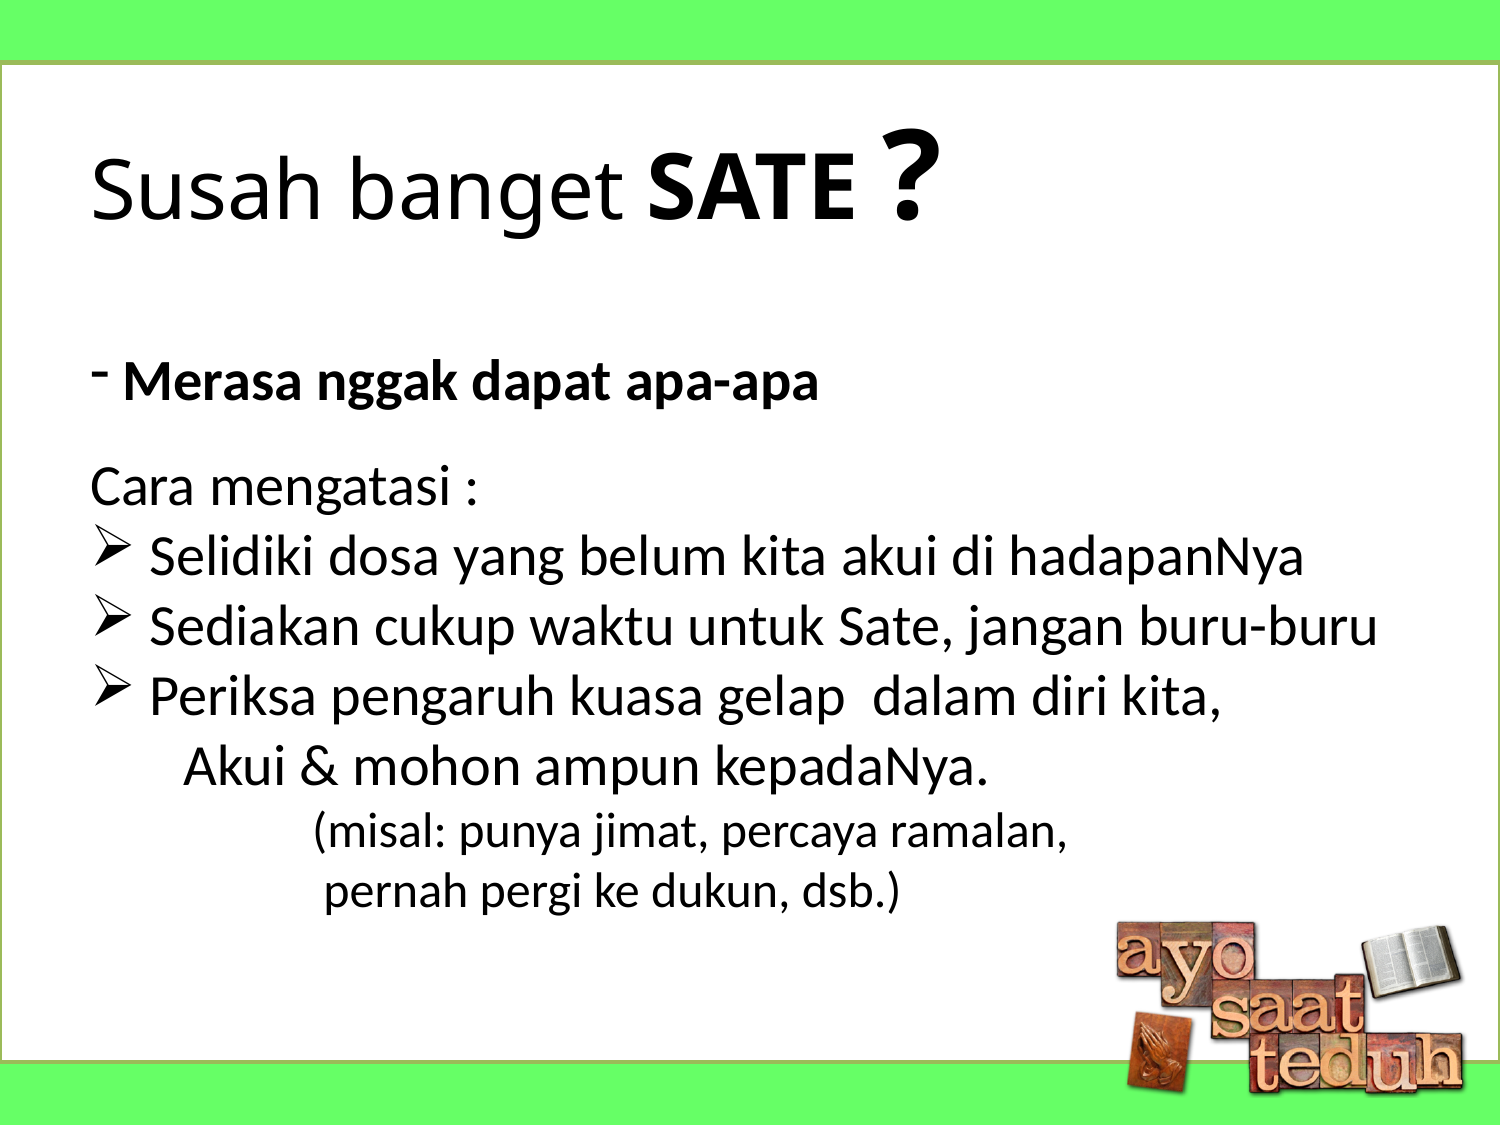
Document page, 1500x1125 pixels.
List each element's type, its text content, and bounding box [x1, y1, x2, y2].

text_box Susah banget SATE ? [74, 12, 1425, 238]
text_box Merasa nggak dapat apa-apa Cara mengatasi : Selidiki dosa yang belum kita akui di hadapanNya Sediakan cukup waktu untuk Sate, jangan buru-buru Periksa pengaruh kuasa gelap dalam diri kita, Akui & mohon ampun kepadaNya. (misal: punya jimat, percaya ramalan, pernah pergi ke dukun, dsb.) [75, 299, 1450, 1000]
picture [1112, 918, 1469, 1098]
text_box [0, 60, 1500, 1064]
